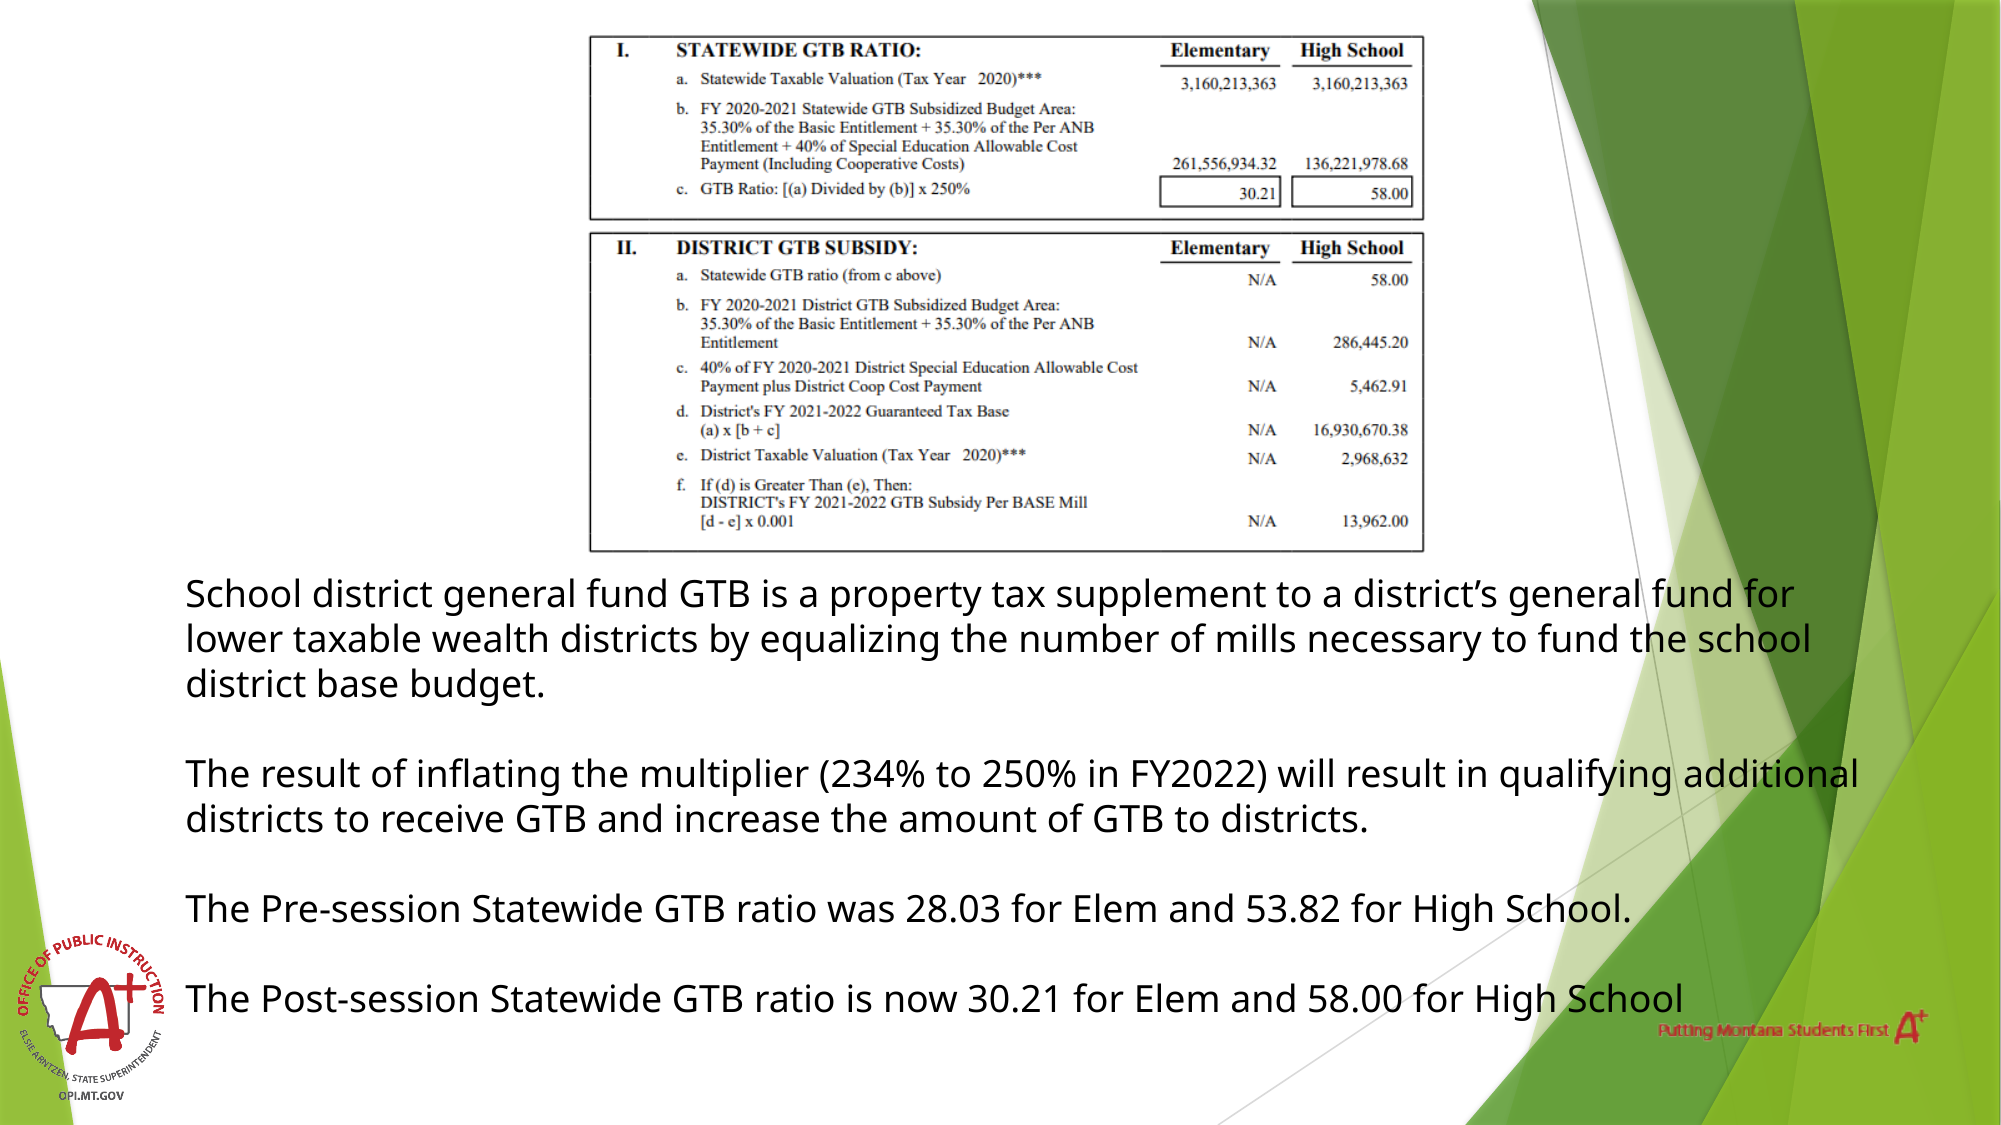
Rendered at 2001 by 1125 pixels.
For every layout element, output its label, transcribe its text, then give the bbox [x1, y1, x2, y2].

picture [569, 33, 1430, 563]
picture [0, 931, 176, 1107]
text_box School district general fund GTB is a property tax supplement to a district’s general fund for lower taxable wealth districts by equalizing the number of mills necessary to fund the school district base budget. The result of inflating the multiplier (234% to 250% in FY2022) will result in qualifying additional districts to receive GTB and increase the amount of GTB to districts. The Pre-session Statewide GTB ratio was 28.03 for Elem and 53.82 for High School. The Post-session Statewide GTB ratio is now 30.21 for Elem and 58.00 for High School [170, 562, 1879, 1028]
picture [1654, 999, 1938, 1054]
